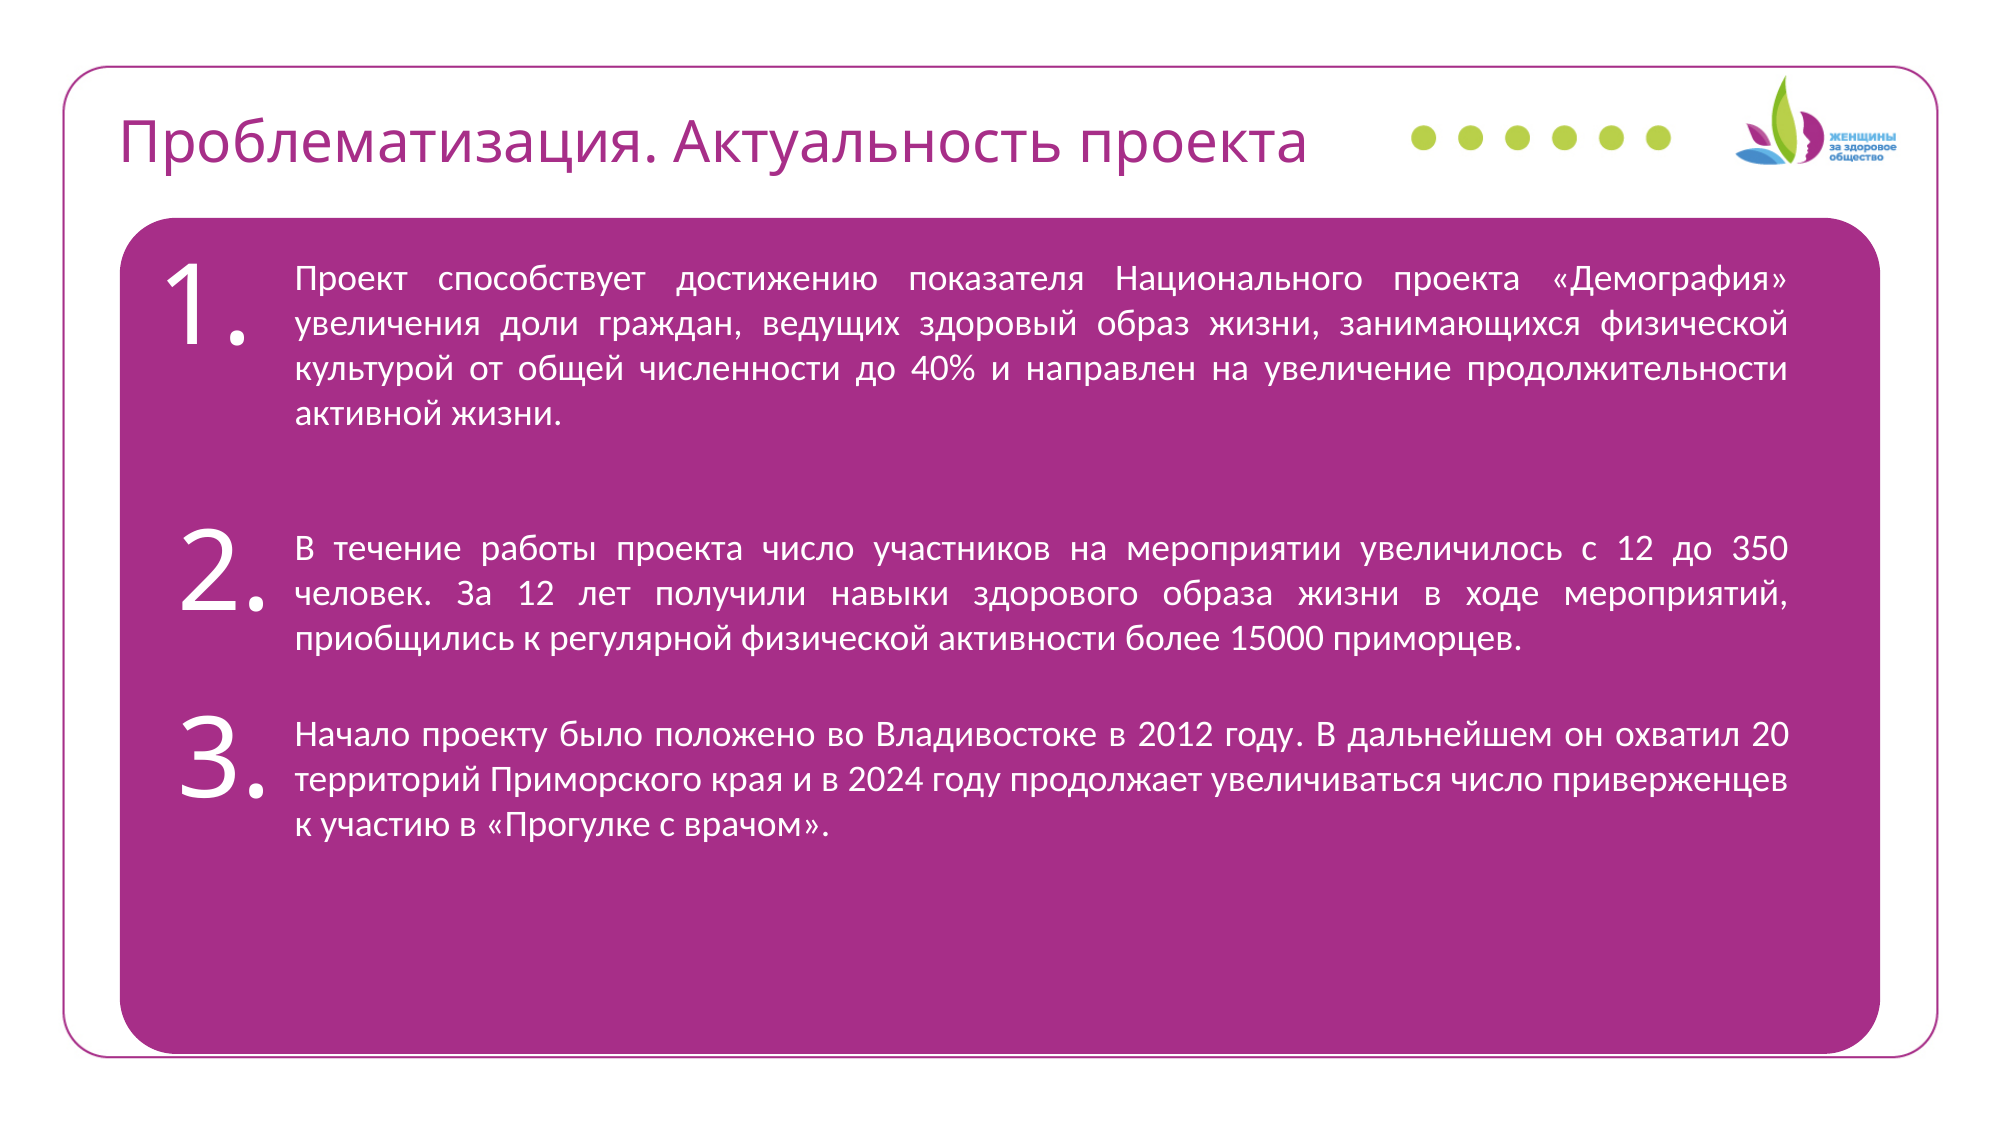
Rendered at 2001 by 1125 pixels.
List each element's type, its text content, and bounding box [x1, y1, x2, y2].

text_box Начало проекту было положено во Владивостоке в 2012 году. В дальнейшем он охватил 20 территорий Приморского края и в 2024 году продолжает увеличиваться число приверженцев к участию в «Прогулке с врачом». [279, 701, 1805, 852]
text_box [118, 216, 1882, 1055]
text_box 1. [143, 224, 268, 375]
text_box Проблематизация. Актуальность проекта [103, 96, 1325, 182]
text_box 2. [162, 490, 287, 641]
text_box Проект способствует достижению показателя Национального проекта «Демография» увеличения доли граждан, ведущих здоровый образ жизни, занимающихся физической культурой от общей численности до 40% и направлен на увеличение продолжительности активной жизни. [279, 245, 1805, 441]
text_box 3. [162, 677, 287, 828]
text_box В течение работы проекта число участников на мероприятии увеличилось с 12 до 350 человек. За 12 лет получили навыки здорового образа жизни в ходе мероприятий, приобщились к регулярной физической активности более 15000 приморцев. [279, 515, 1805, 666]
picture [0, 0, 2001, 1125]
